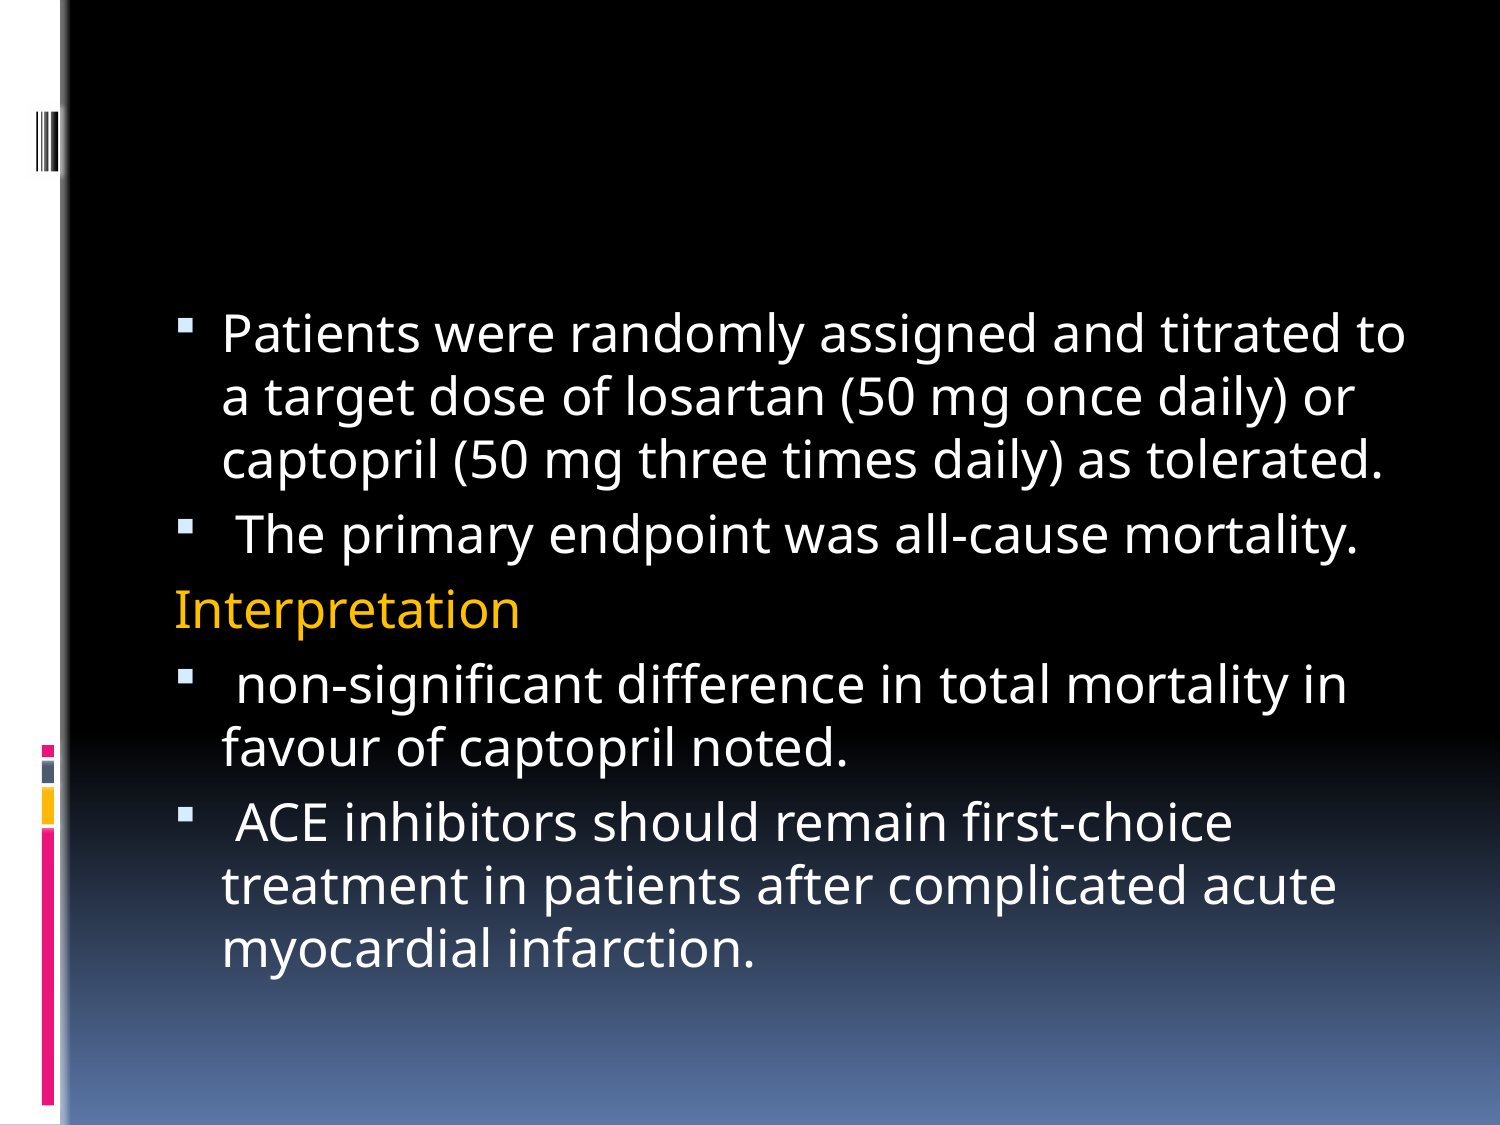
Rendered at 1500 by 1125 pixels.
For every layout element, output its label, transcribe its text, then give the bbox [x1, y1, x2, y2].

list Patients were randomly assigned and titrated to a target dose of losartan (50 mg once daily) or captopril (50 mg three times daily) as tolerated. The primary endpoint was all-cause mortality. Interpretation non-significant difference in total mortality in favour of captopril noted. ACE inhibitors should remain first-choice treatment in patients after complicated acute myocardial infarction. [150, 292, 1425, 1043]
